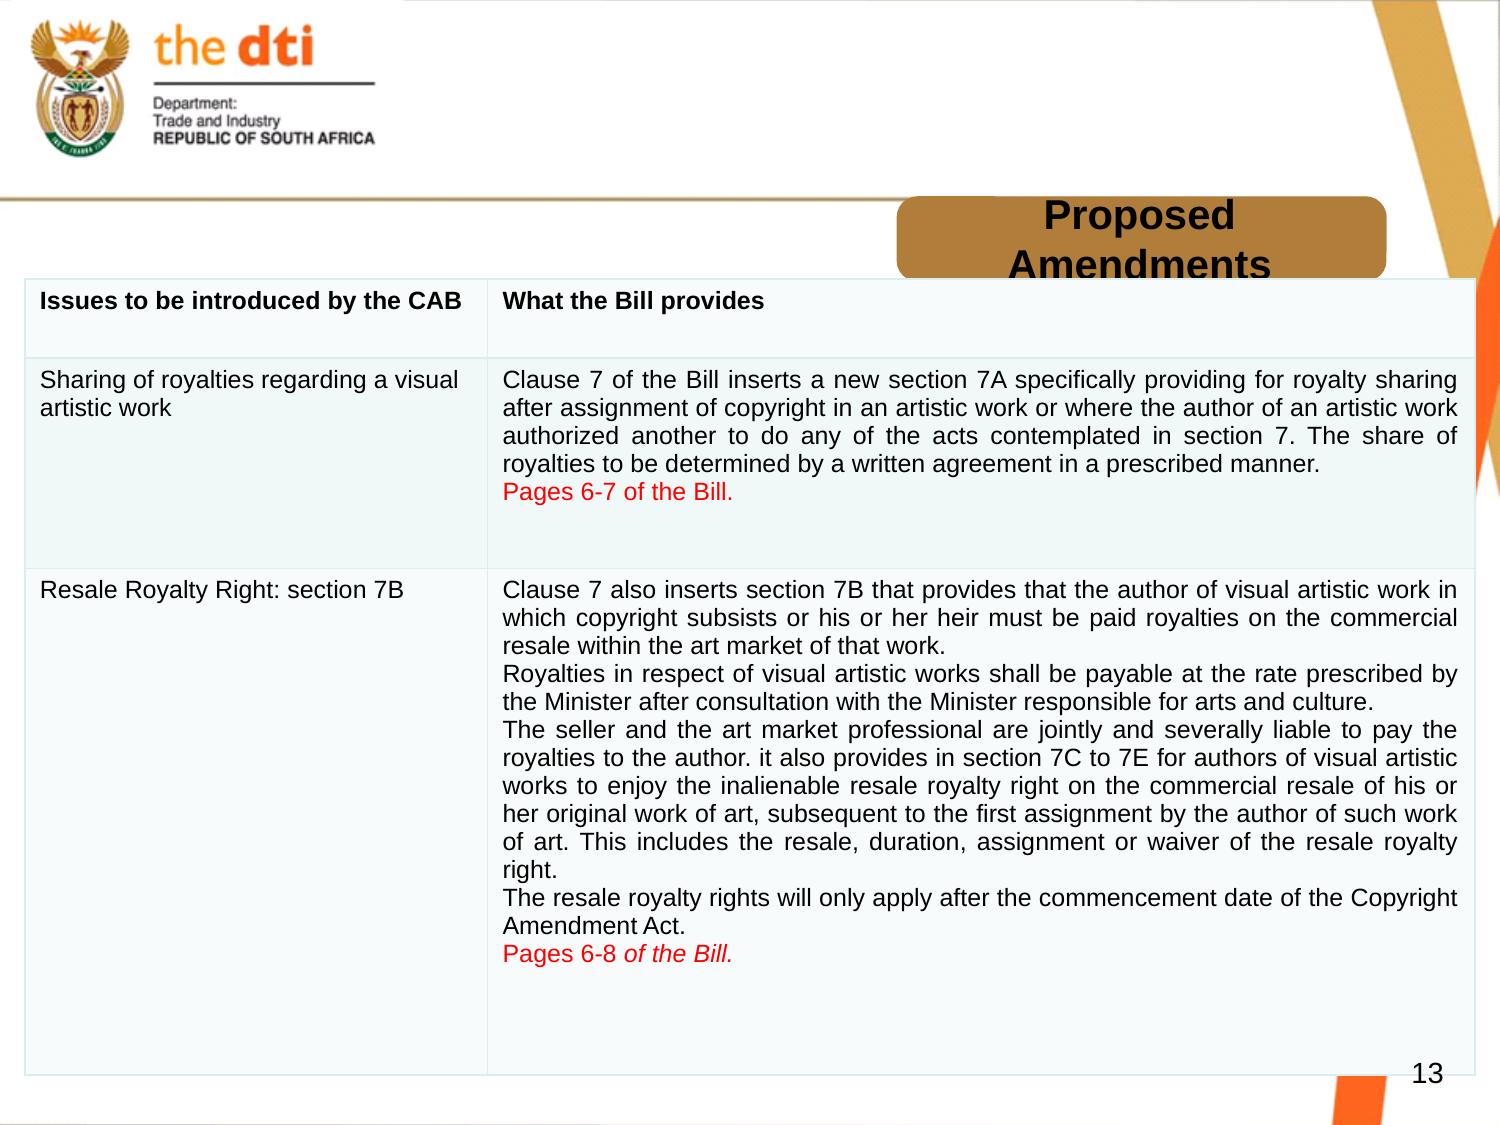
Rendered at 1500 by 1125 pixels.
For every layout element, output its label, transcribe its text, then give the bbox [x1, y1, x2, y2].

picture [0, 0, 1500, 1125]
table_cell Clause 7 also inserts section 7B that provides that the author of visual artistic work in which copyright subsists or his or her heir must be paid royalties on the commercial resale within the art market of that work. Royalties in respect of visual artistic works shall be payable at the rate prescribed by the Minister after consultation with the Minister responsible for arts and culture. The seller and the art market professional are jointly and severally liable to pay the royalties to the author. it also provides in section 7C to 7E for authors of visual artistic works to enjoy the inalienable resale royalty right on the commercial resale of his or her original work of art, subsequent to the first assignment by the author of such work of art. This includes the resale, duration, assignment or waiver of the resale royalty right. The resale royalty rights will only apply after the commencement date of the Copyright Amendment Act. Pages 6-8 of the Bill. [488, 569, 1474, 1074]
table_cell Resale Royalty Right: section 7B [26, 569, 487, 1074]
title Proposed Amendments [891, 196, 1388, 278]
slide_number 13 [1108, 1046, 1459, 1103]
table_header Issues to be introduced by the CAB [26, 280, 487, 357]
table_cell Sharing of royalties regarding a visual artistic work [26, 359, 487, 568]
table_header What the Bill provides [488, 280, 1474, 357]
table_cell Clause 7 of the Bill inserts a new section 7A specifically providing for royalty sharing after assignment of copyright in an artistic work or where the author of an artistic work authorized another to do any of the acts contemplated in section 7. The share of royalties to be determined by a written agreement in a prescribed manner. Pages 6-7 of the Bill. [488, 359, 1474, 568]
